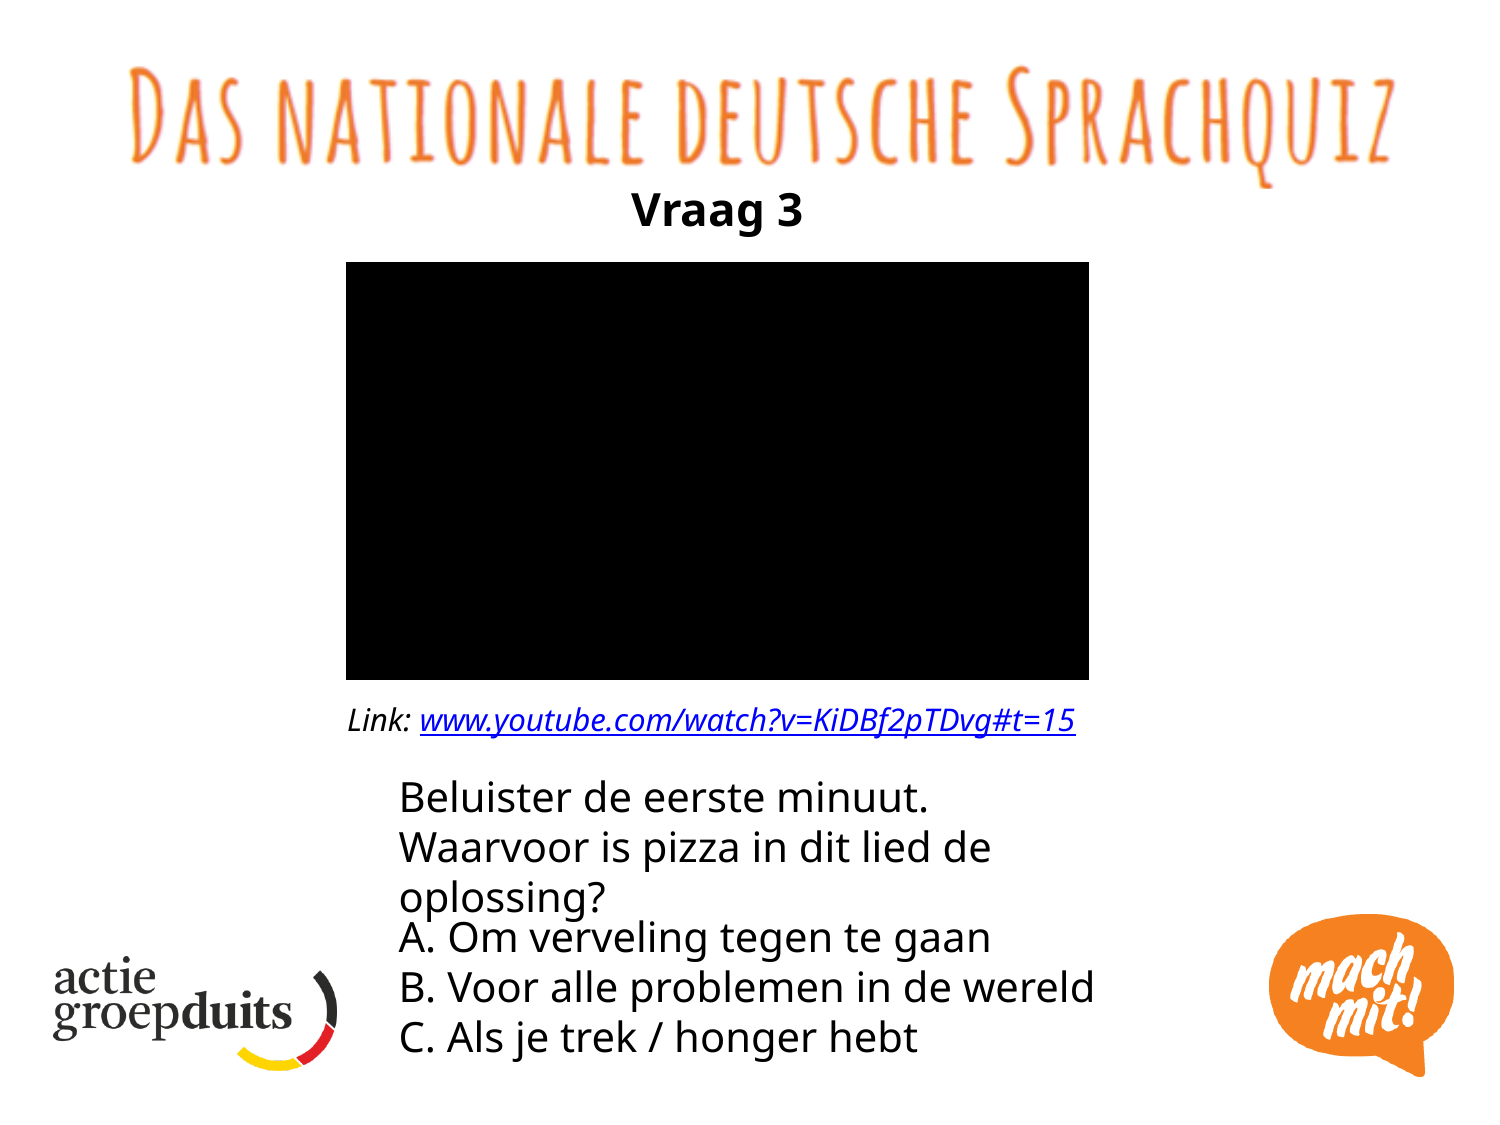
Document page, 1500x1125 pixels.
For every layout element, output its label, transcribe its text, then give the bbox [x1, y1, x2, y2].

picture [68, 39, 1452, 189]
text_box Beluister de eerste minuut. Waarvoor is pizza in dit lied de oplossing? [383, 763, 1134, 902]
text_box A. Om verveling tegen te gaan B. Voor alle problemen in de wereld C. Als je trek / honger hebt [383, 902, 1134, 1068]
picture [52, 955, 337, 1071]
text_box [345, 261, 1090, 681]
picture [1269, 914, 1455, 1077]
text_box Vraag 3 [617, 197, 819, 243]
text_box Link: www.youtube.com/watch?v=KiDBf2pTDvg#t=15 [332, 692, 1099, 751]
